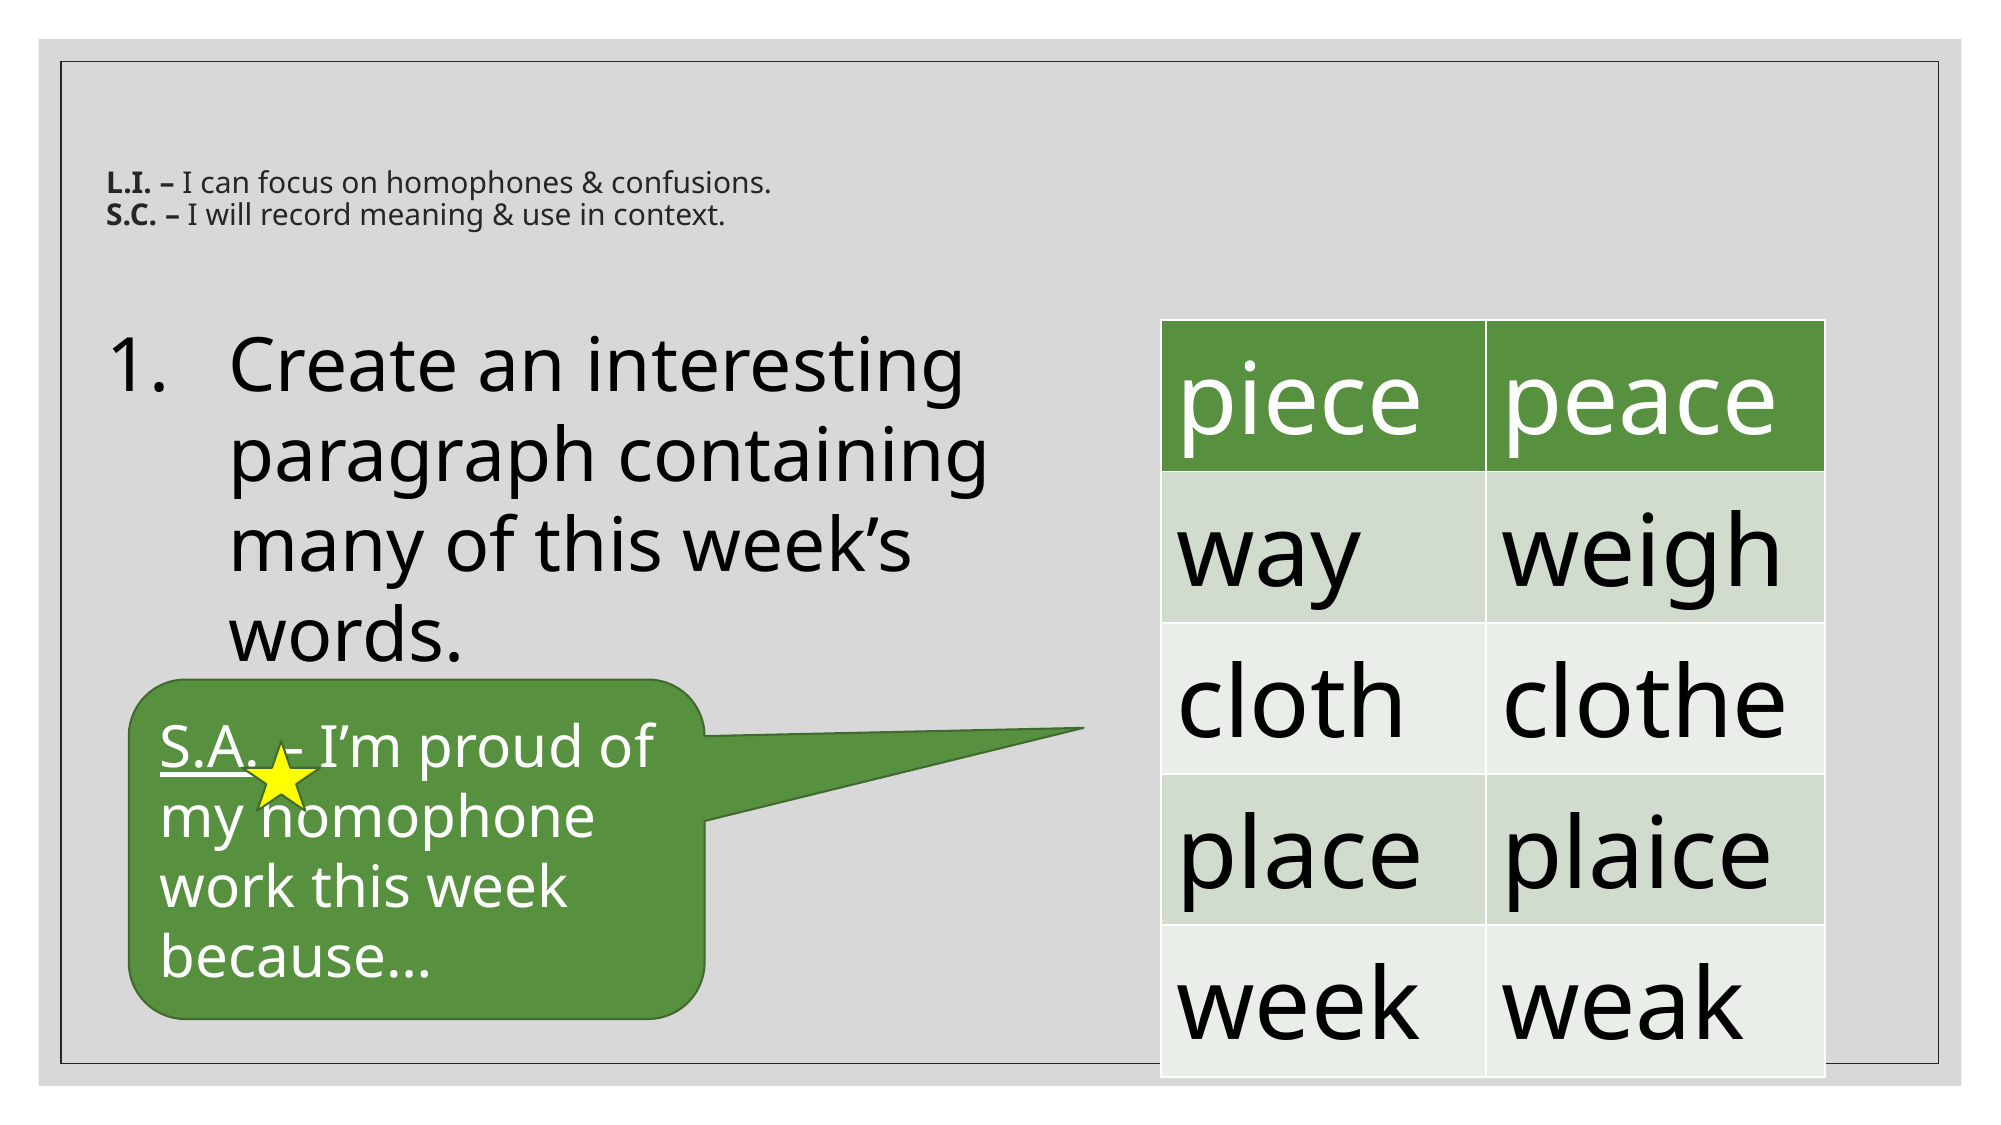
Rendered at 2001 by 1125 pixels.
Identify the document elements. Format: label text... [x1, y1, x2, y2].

table_header peace [1487, 321, 1824, 471]
table_cell week [1162, 926, 1485, 1076]
table_cell clothe [1487, 624, 1824, 773]
table_cell weak [1487, 926, 1824, 1076]
text_box [241, 739, 322, 812]
text_box Create an interesting paragraph containing many of this week’s words. [91, 326, 1030, 666]
table_header piece [1162, 321, 1485, 471]
table_cell way [1162, 472, 1485, 622]
title L.I. – I can focus on homophones & confusions. S.C. – I will record meaning & use in context. [91, 159, 1677, 276]
table_cell place [1162, 775, 1485, 924]
table_cell cloth [1162, 624, 1485, 773]
table_cell plaice [1487, 775, 1824, 924]
text_box S.A. – I’m proud of my homophone work this week because… [127, 678, 1085, 1021]
table_cell weigh [1487, 472, 1824, 622]
